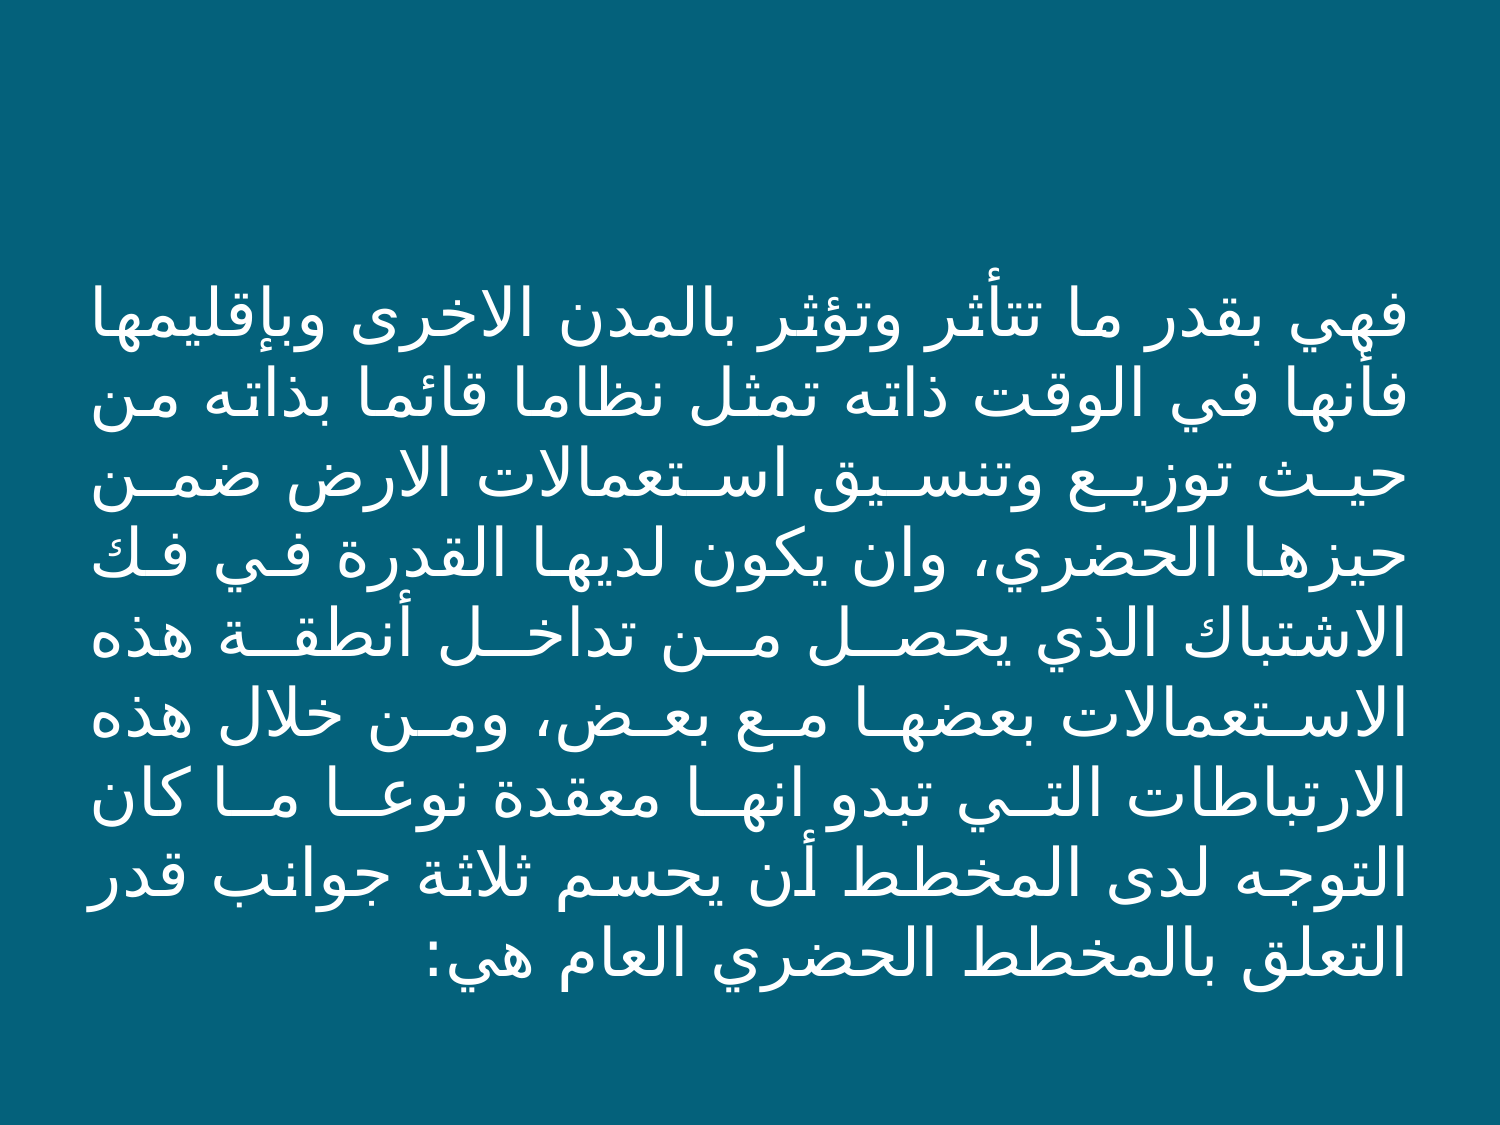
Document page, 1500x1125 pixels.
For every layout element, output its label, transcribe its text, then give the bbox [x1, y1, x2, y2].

list فهي بقدر ما تتأثر وتؤثر بالمدن الاخرى وبإقليمها فأنها في الوقت ذاته تمثل نظاما قائما بذاته من حيث توزيع وتنسيق استعمالات الارض ضمن حيزها الحضري، وان يكون لديها القدرة في فك الاشتباك الذي يحصل من تداخل أنطقة هذه الاستعمالات بعضها مع بعض، ومن خلال هذه الارتباطات التي تبدو انها معقدة نوعا ما كان التوجه لدى المخطط أن يحسم ثلاثة جوانب قدر التعلق بالمخطط الحضري العام هي: [75, 262, 1425, 1005]
